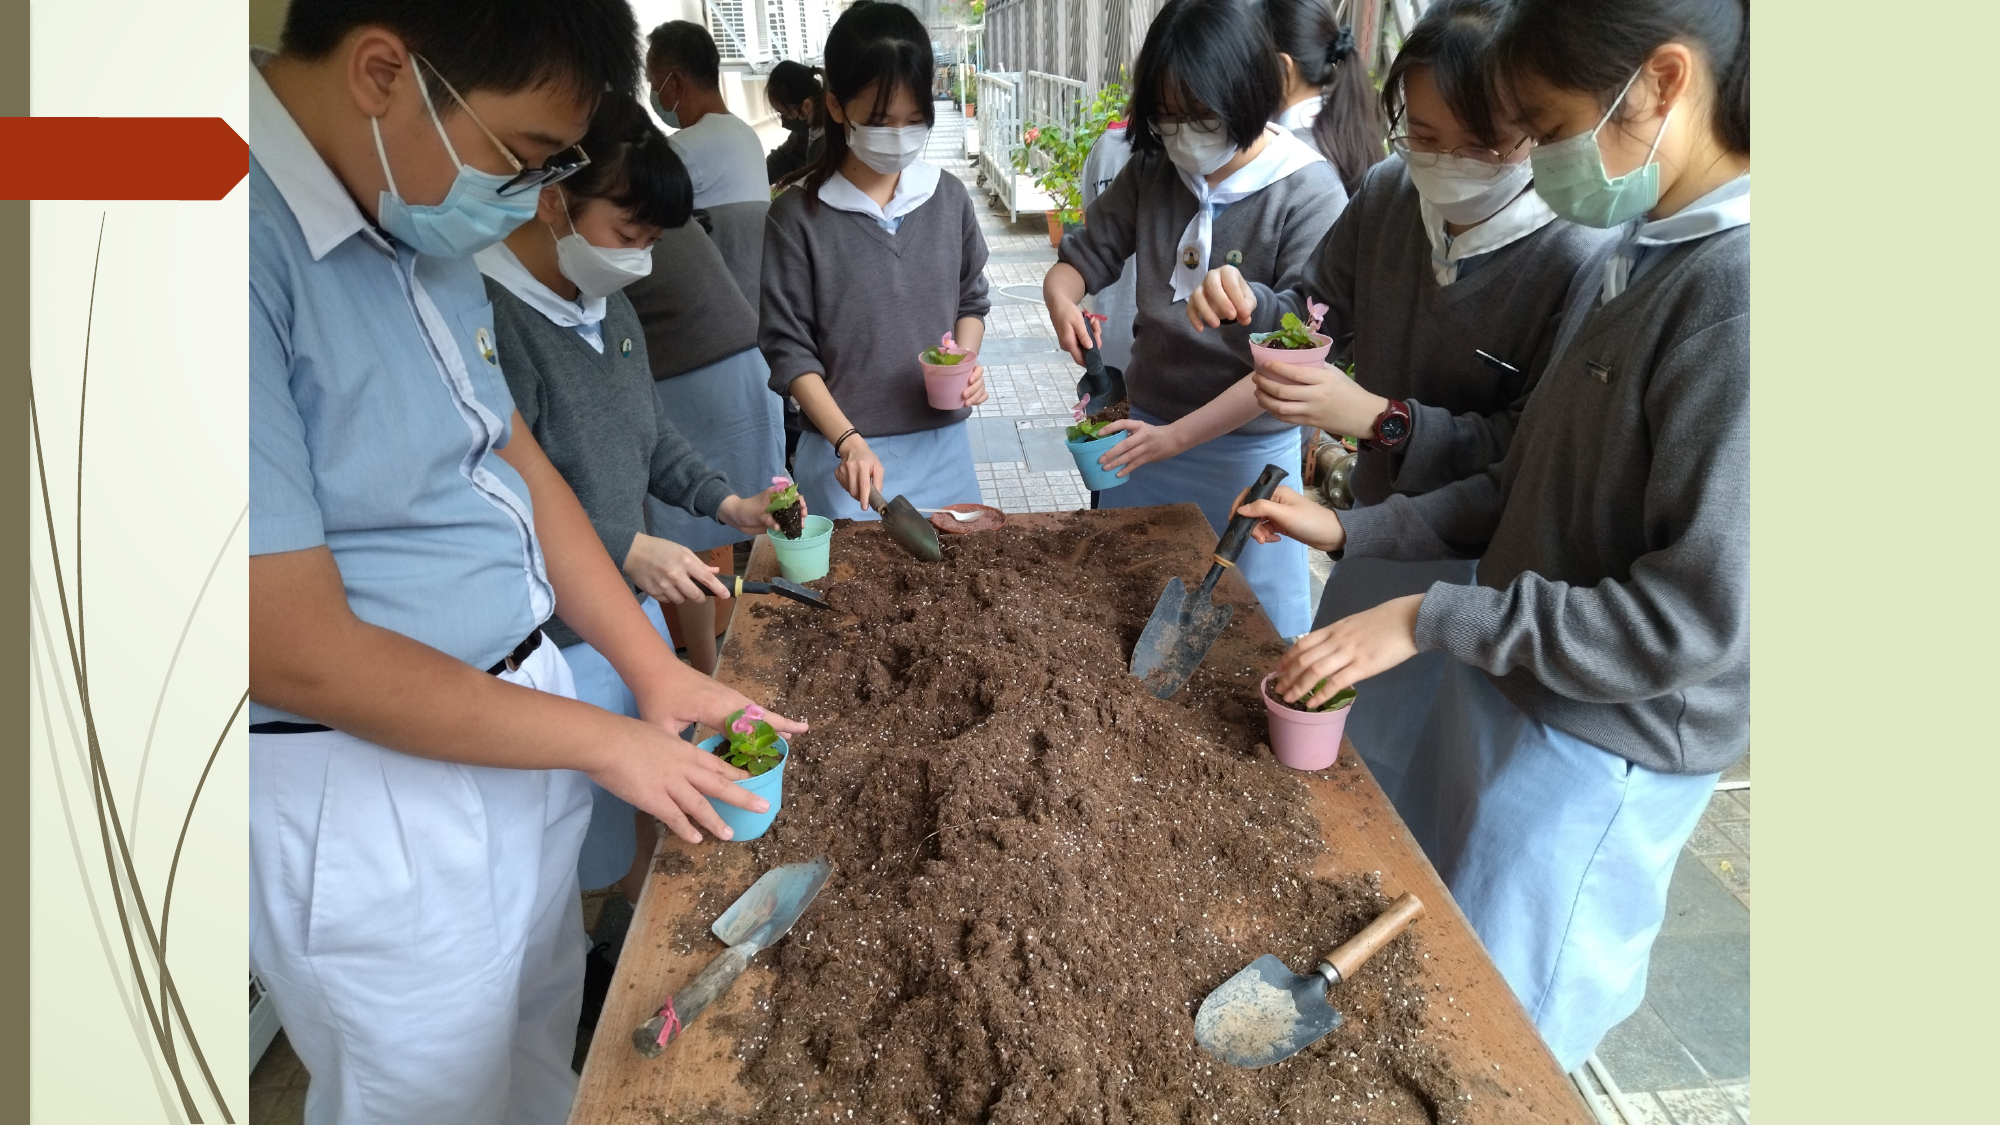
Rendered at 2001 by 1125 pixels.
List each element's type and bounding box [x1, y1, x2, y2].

picture [249, 0, 1751, 1125]
